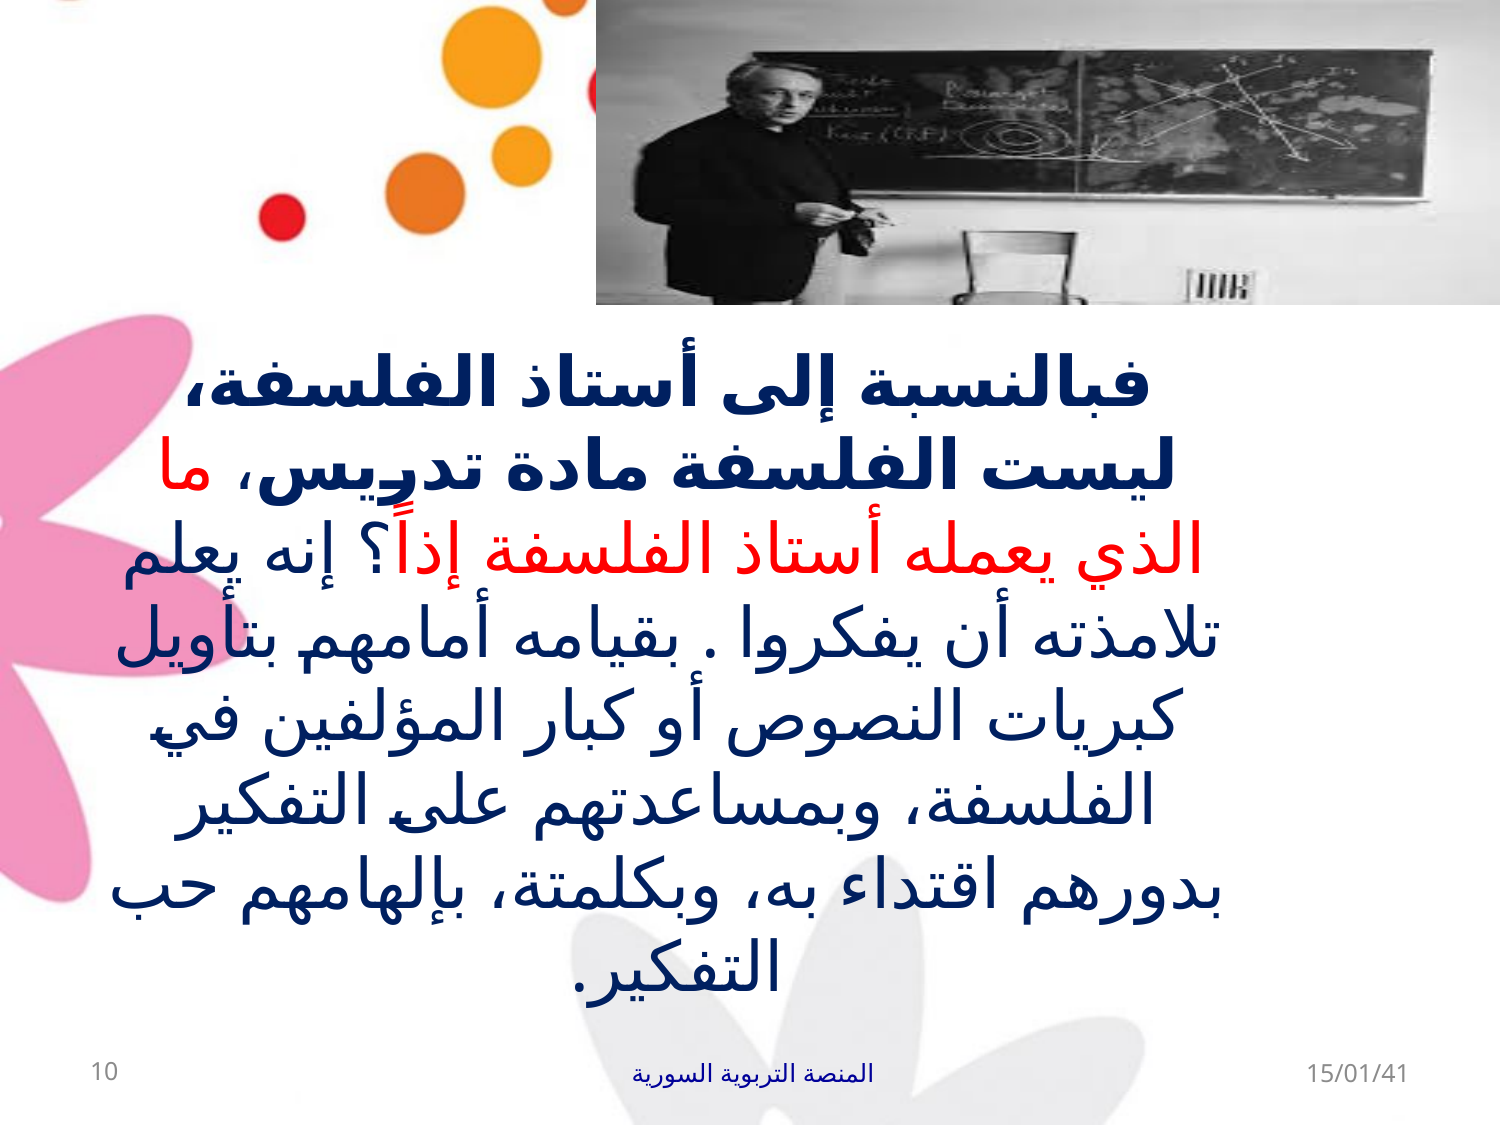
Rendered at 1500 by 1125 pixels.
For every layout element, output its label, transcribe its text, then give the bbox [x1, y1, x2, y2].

footer المنصة التربوية السورية [512, 1042, 988, 1103]
list فبالنسبة إلى أستاذ الفلسفة، ليست الفلسفة مادة تدريس، ما الذي يعمله أستاذ الفلسفة إذاً؟ إنه يعلم تلامذته أن يفكروا . بقيامه أمامهم بتأويل كبريات النصوص أو كبار المؤلفين في الفلسفة، وبمساعدتهم على التفكير بدورهم اقتداء به، وبكلمتة، بإلهامهم حب التفكير. [76, 231, 1260, 1016]
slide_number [1074, 1042, 1425, 1103]
picture [0, 0, 1500, 1125]
slide_number 10 [75, 1042, 425, 1103]
